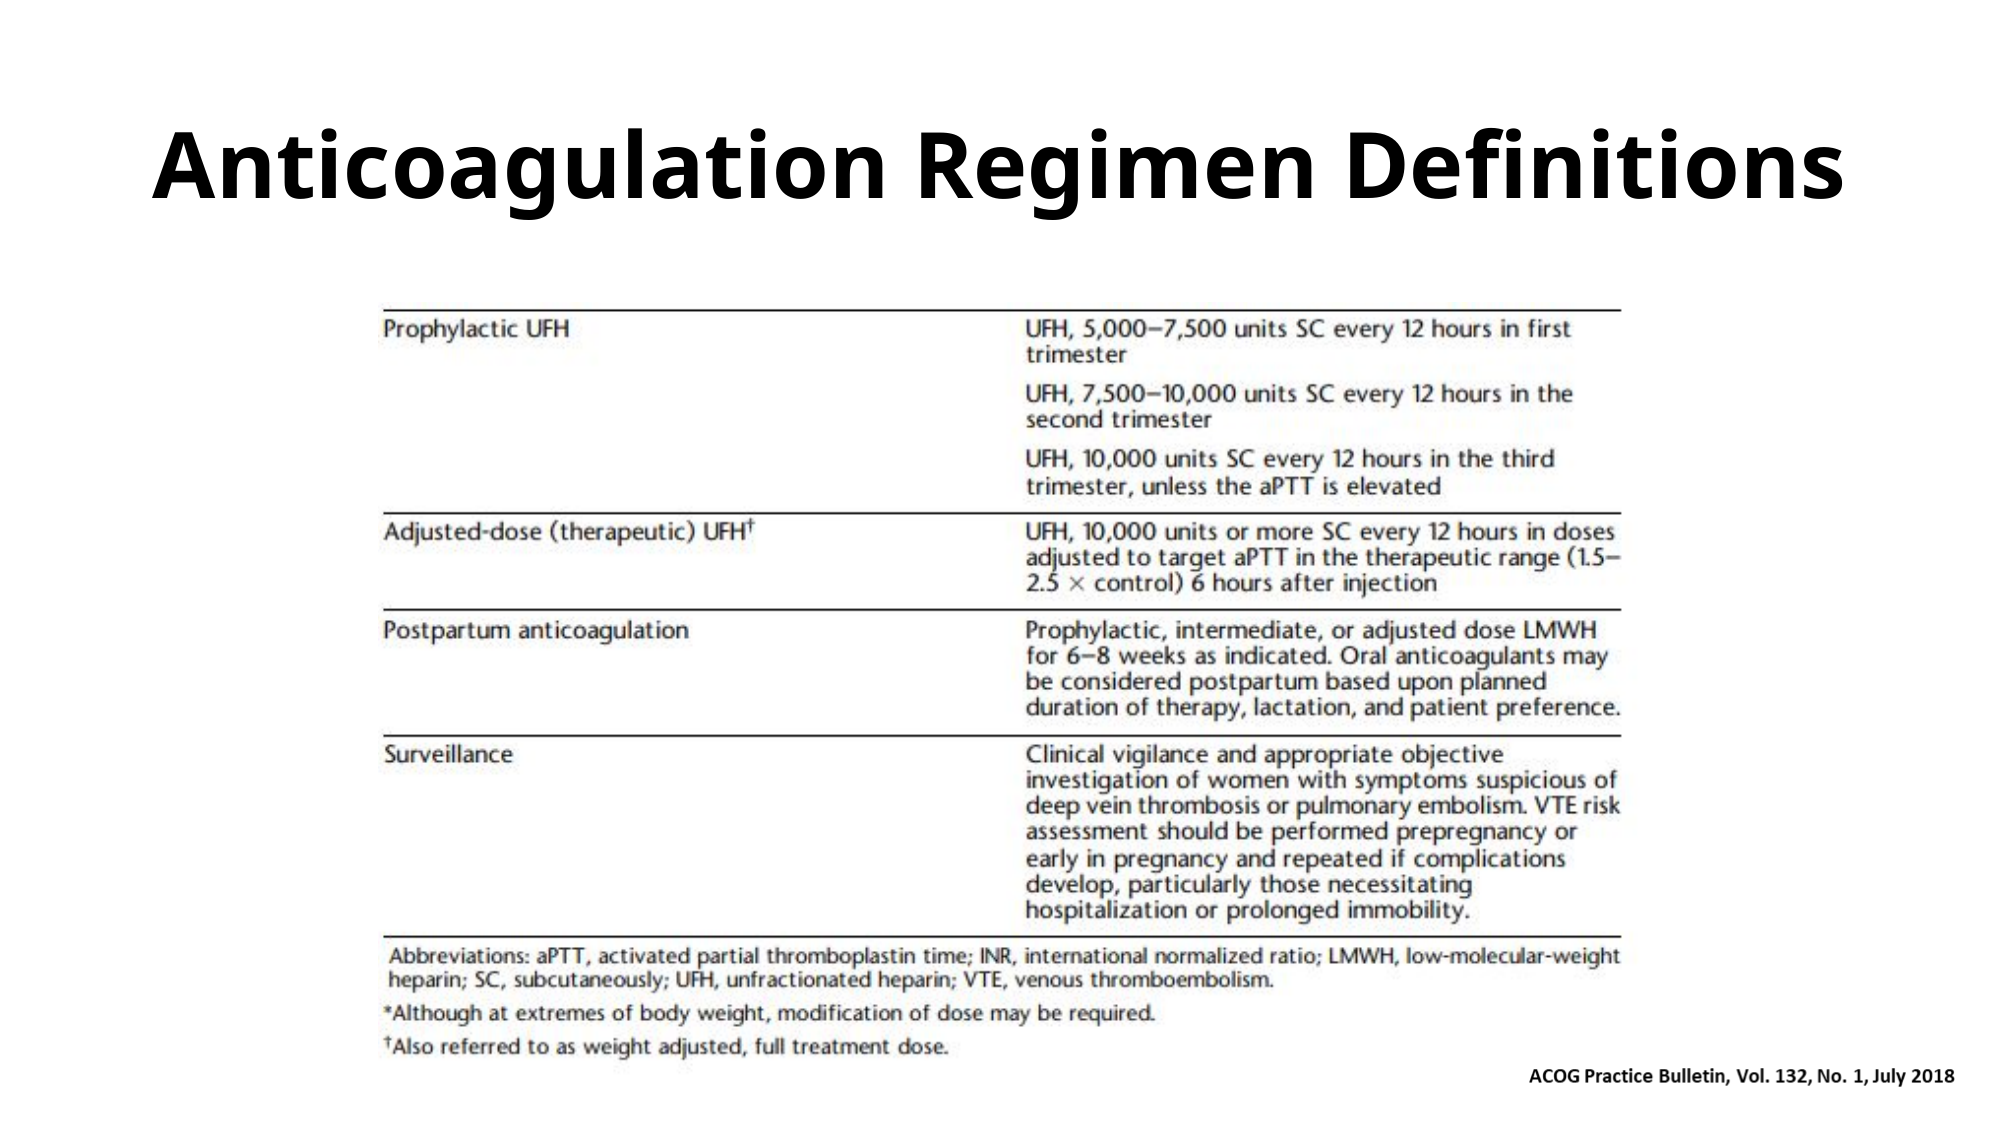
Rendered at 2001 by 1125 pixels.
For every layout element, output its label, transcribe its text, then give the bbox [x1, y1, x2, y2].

picture [1516, 1056, 1968, 1102]
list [378, 302, 1663, 1080]
title Anticoagulation Regimen Definitions [137, 59, 1863, 278]
